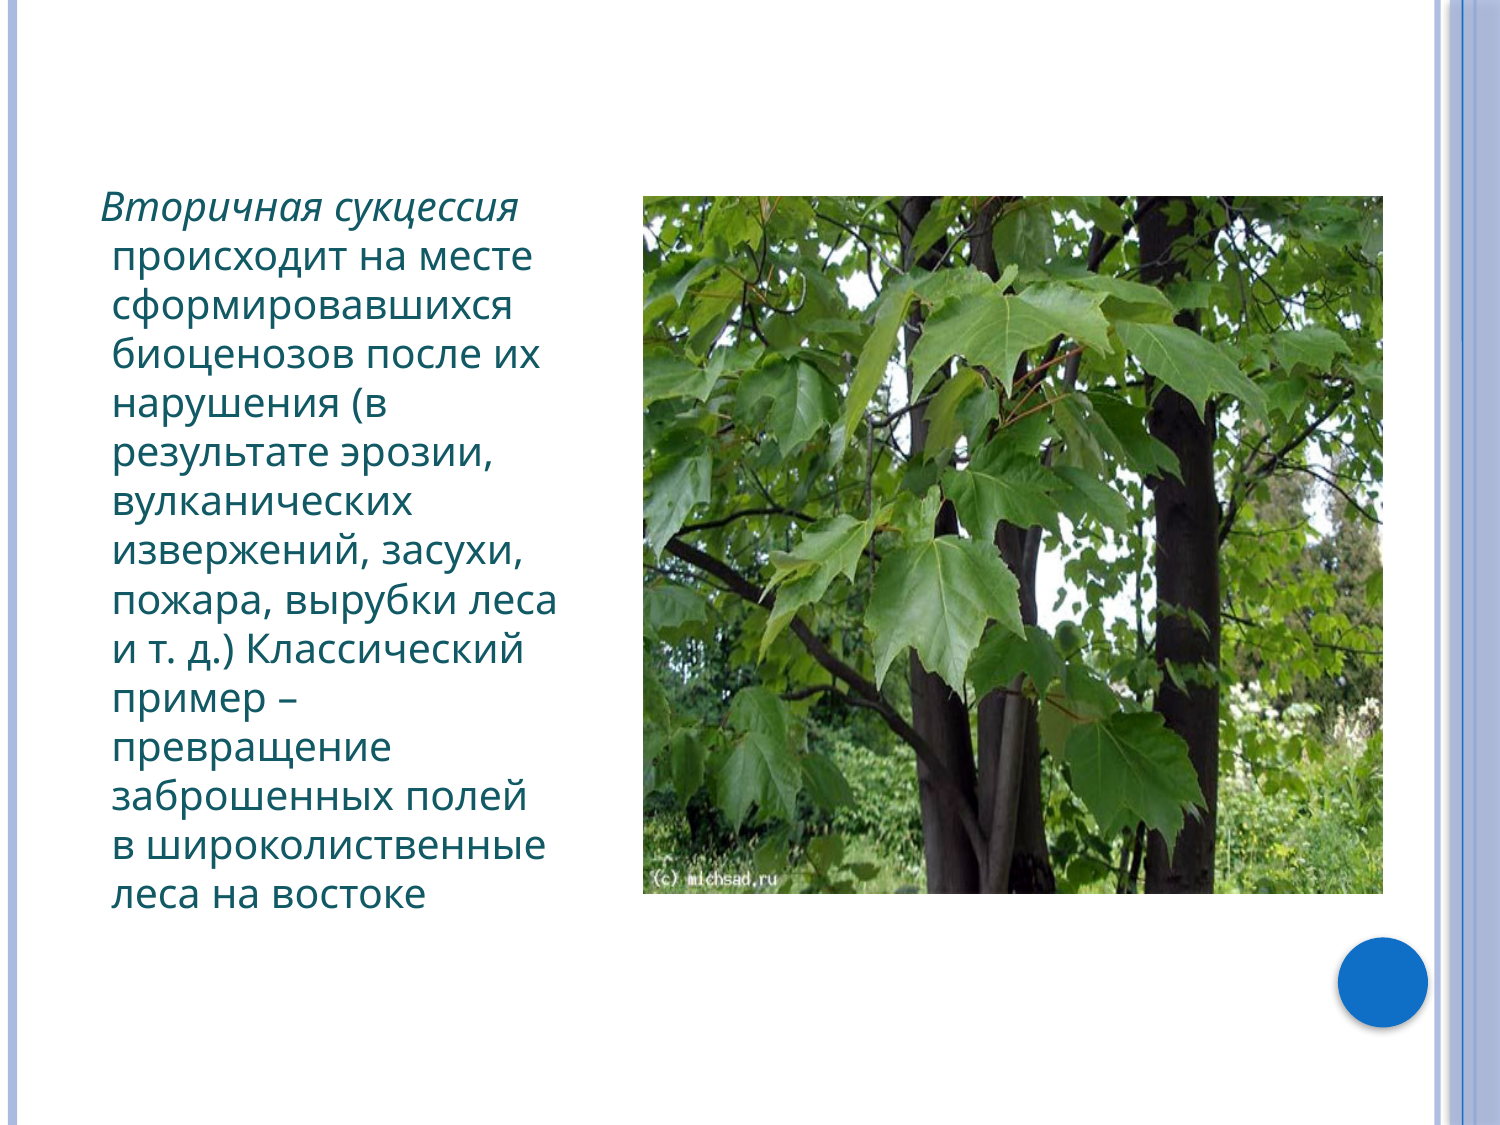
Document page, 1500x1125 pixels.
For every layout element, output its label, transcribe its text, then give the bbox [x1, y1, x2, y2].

list Вторичная сукцессия происходит на месте сформировавшихся биоценозов после их нарушения (в результате эрозии, вулканических извержений, засухи, пожара, вырубки леса и т. д.) Классический пример – превращение заброшенных полей в широколиственные леса на востоке США. [53, 172, 575, 944]
picture [643, 195, 1383, 894]
